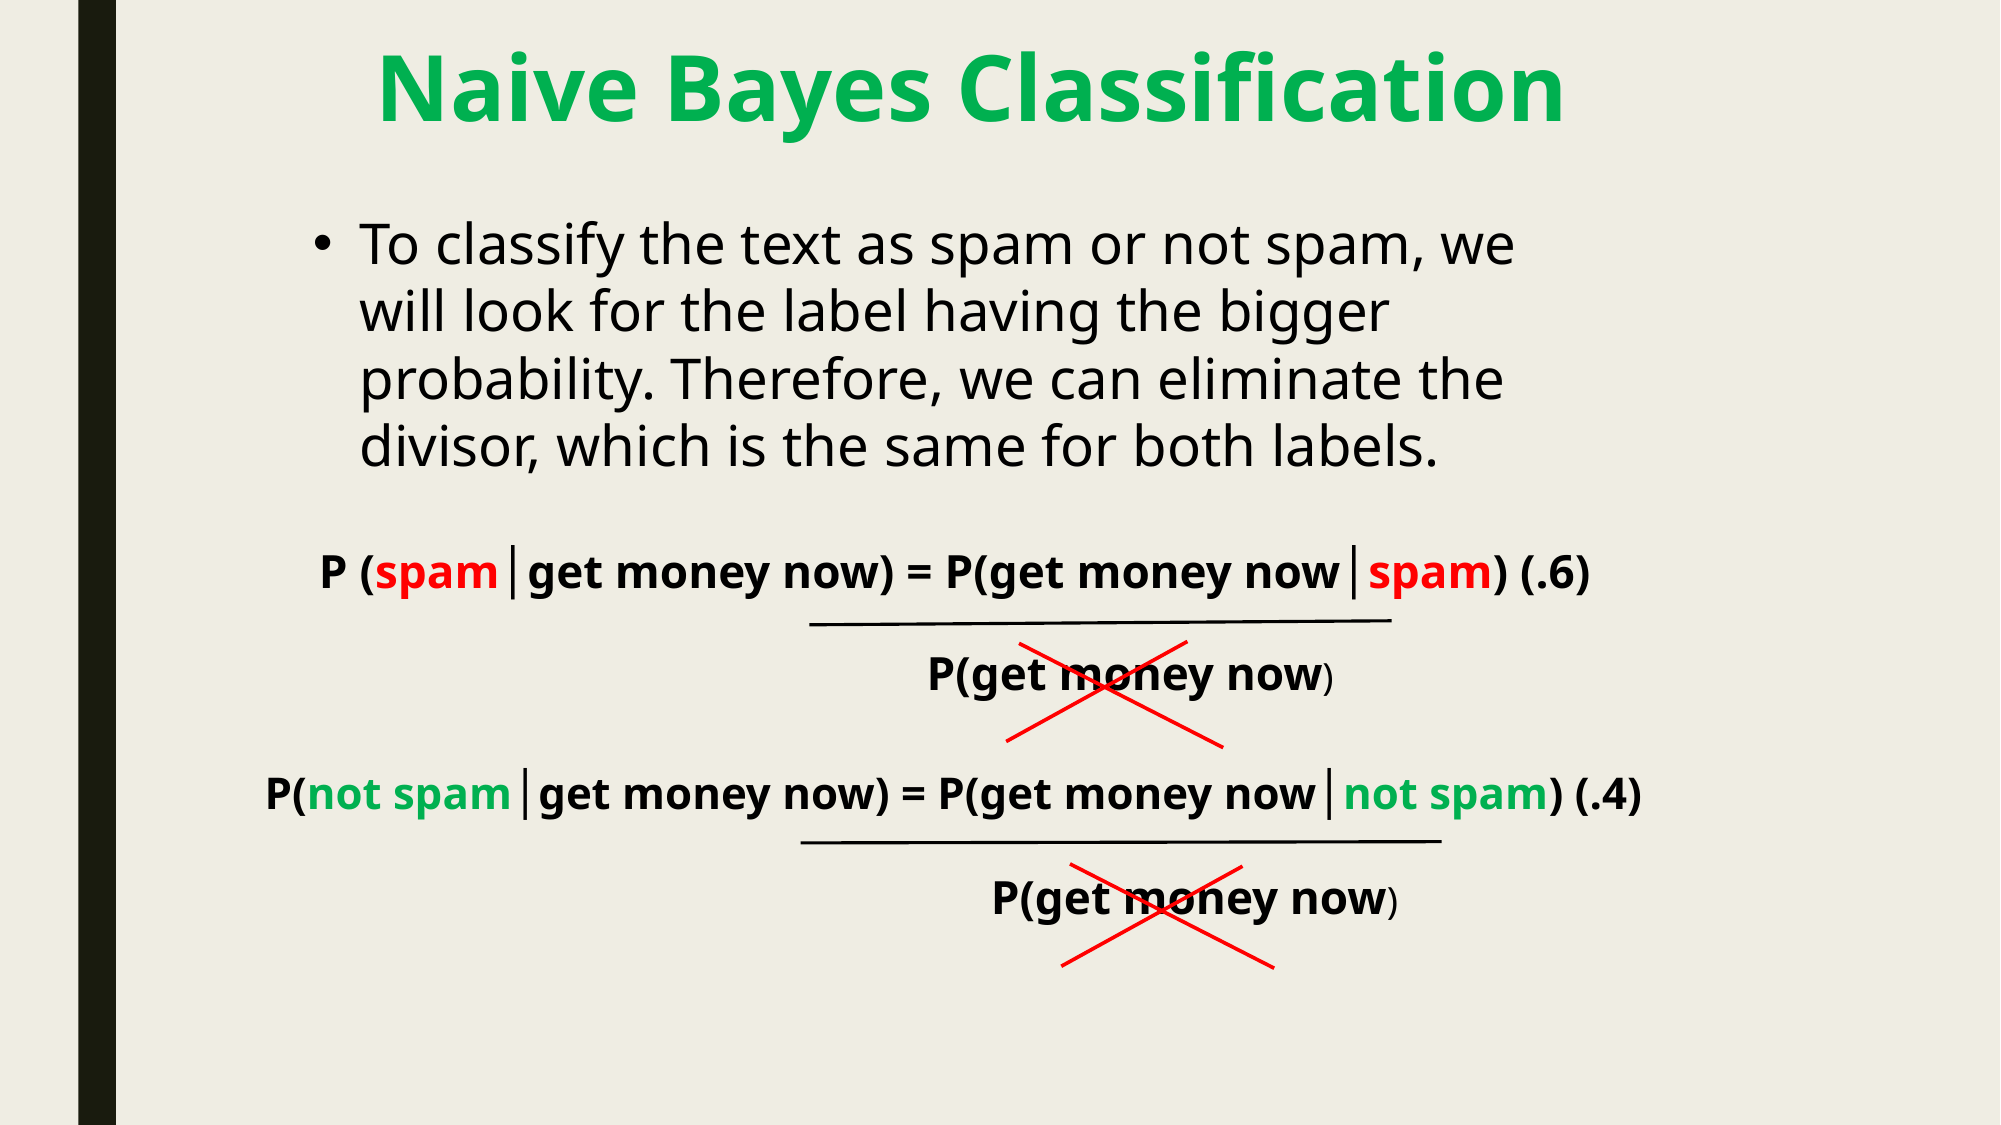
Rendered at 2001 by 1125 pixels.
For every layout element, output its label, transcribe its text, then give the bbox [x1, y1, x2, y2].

text_box P(not spam│get money now) = P(get money now│not spam) (.4) [249, 758, 1750, 826]
text_box To classify the text as spam or not spam, we will look for the label having the bigger probability. Therefore, we can eliminate the divisor, which is the same for both labels. [298, 200, 1584, 486]
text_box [1069, 863, 1275, 969]
title Naive Bayes Classification [298, 35, 1647, 165]
text_box P(get money now) [976, 861, 1427, 932]
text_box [1006, 641, 1188, 742]
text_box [809, 620, 1392, 625]
text_box P (spam│get money now) = P(get money now│spam) (.6) [304, 535, 1725, 606]
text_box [1019, 643, 1224, 748]
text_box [1061, 866, 1243, 967]
text_box P(get money now) [911, 637, 1349, 708]
